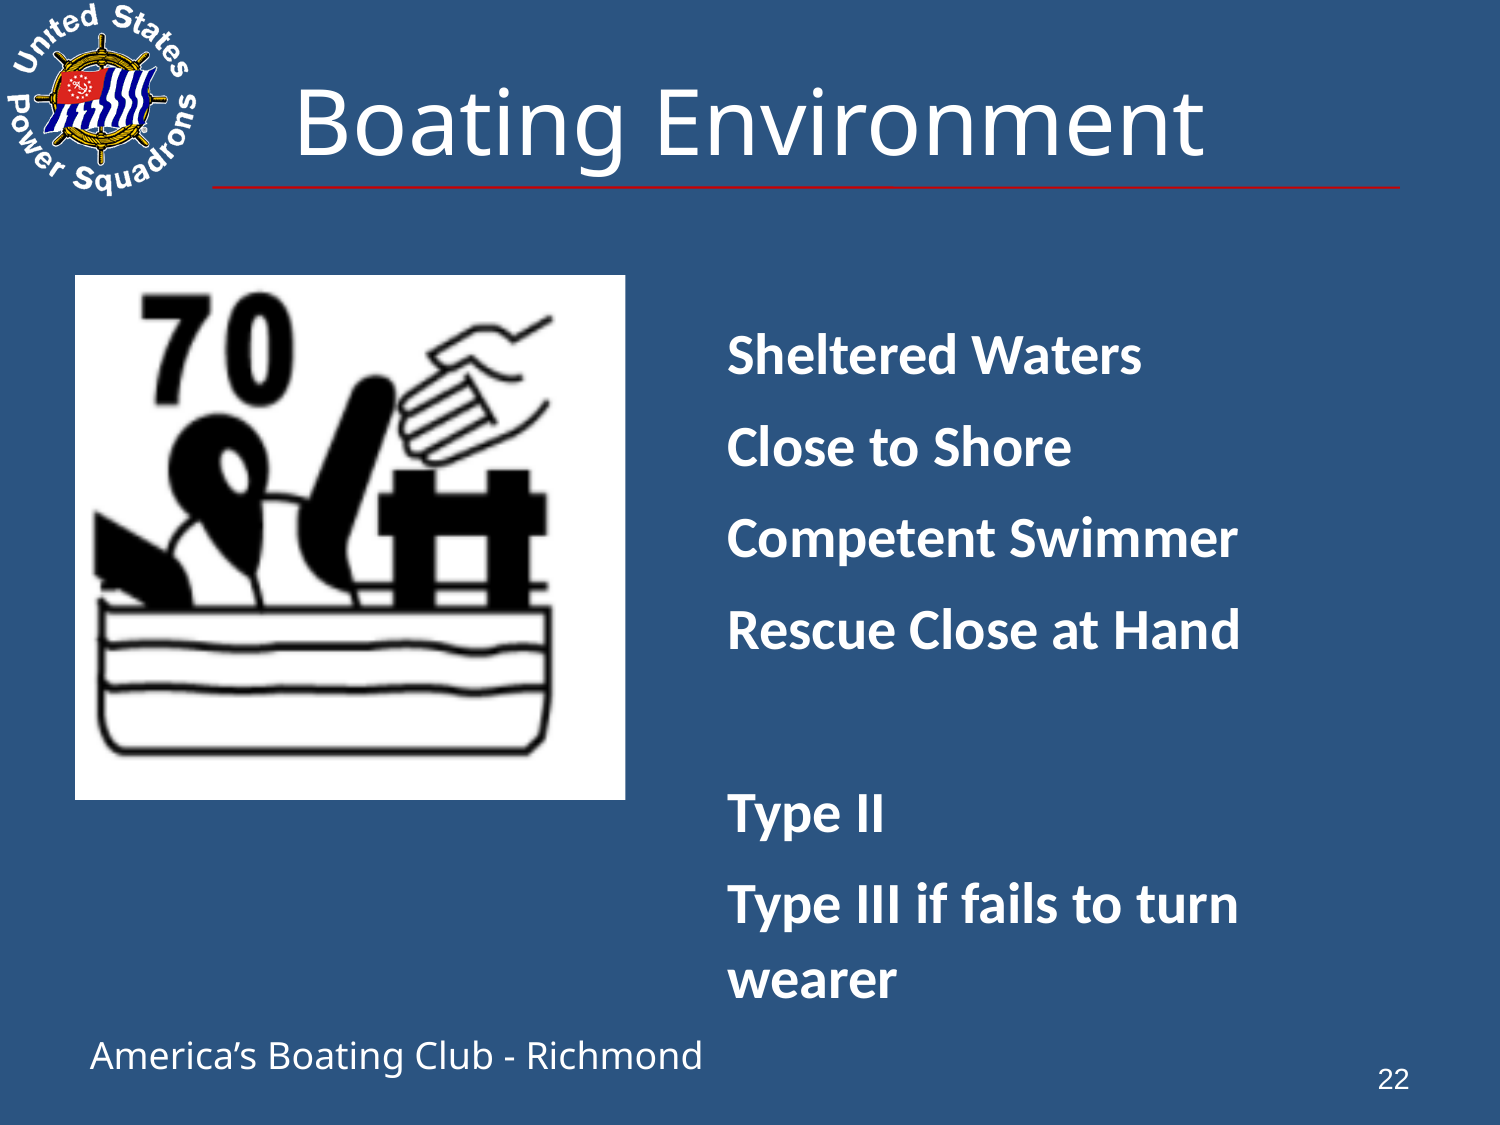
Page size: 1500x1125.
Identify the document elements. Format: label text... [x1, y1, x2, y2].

slide_number 22 [1074, 1024, 1426, 1103]
title Boating Environment [74, 62, 1426, 176]
picture [0, 0, 200, 199]
picture [74, 274, 626, 801]
text_box Sheltered Waters Close to Shore Competent Swimmer Rescue Close at Hand Type II Type III if fails to turn wearer [712, 304, 1288, 1018]
